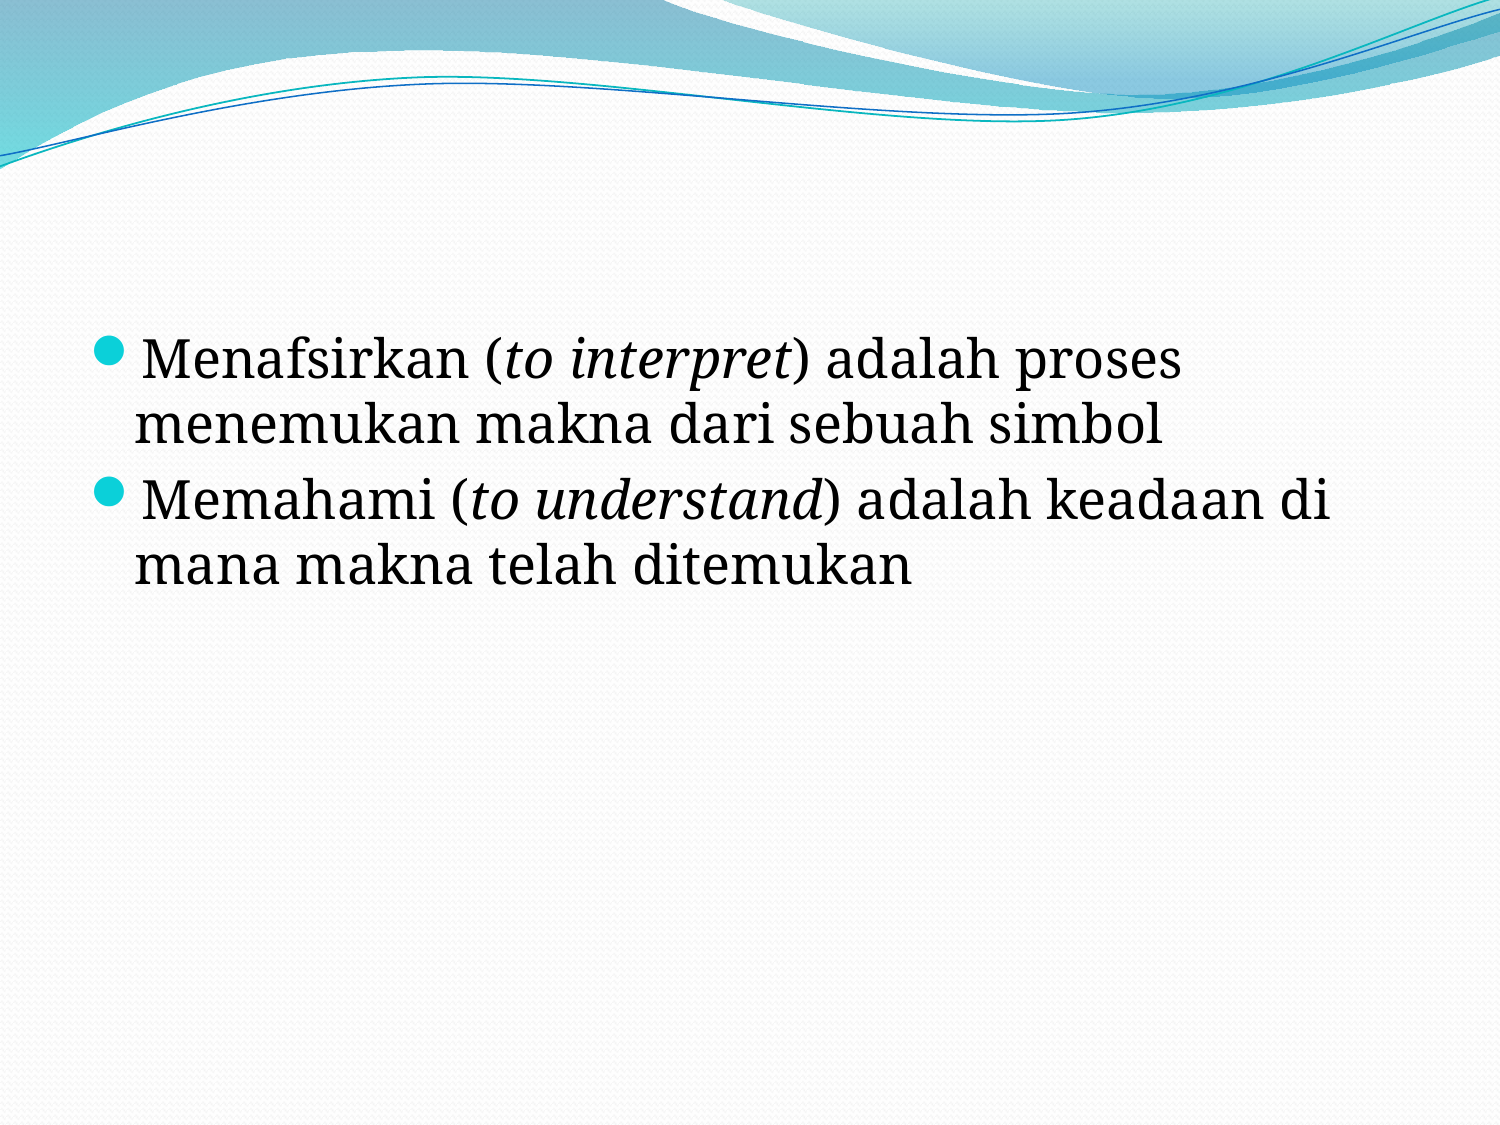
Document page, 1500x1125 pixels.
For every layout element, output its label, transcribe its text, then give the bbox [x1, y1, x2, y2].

list Menafsirkan (to interpret) adalah proses menemukan makna dari sebuah simbol Memahami (to understand) adalah keadaan di mana makna telah ditemukan [75, 317, 1425, 1038]
